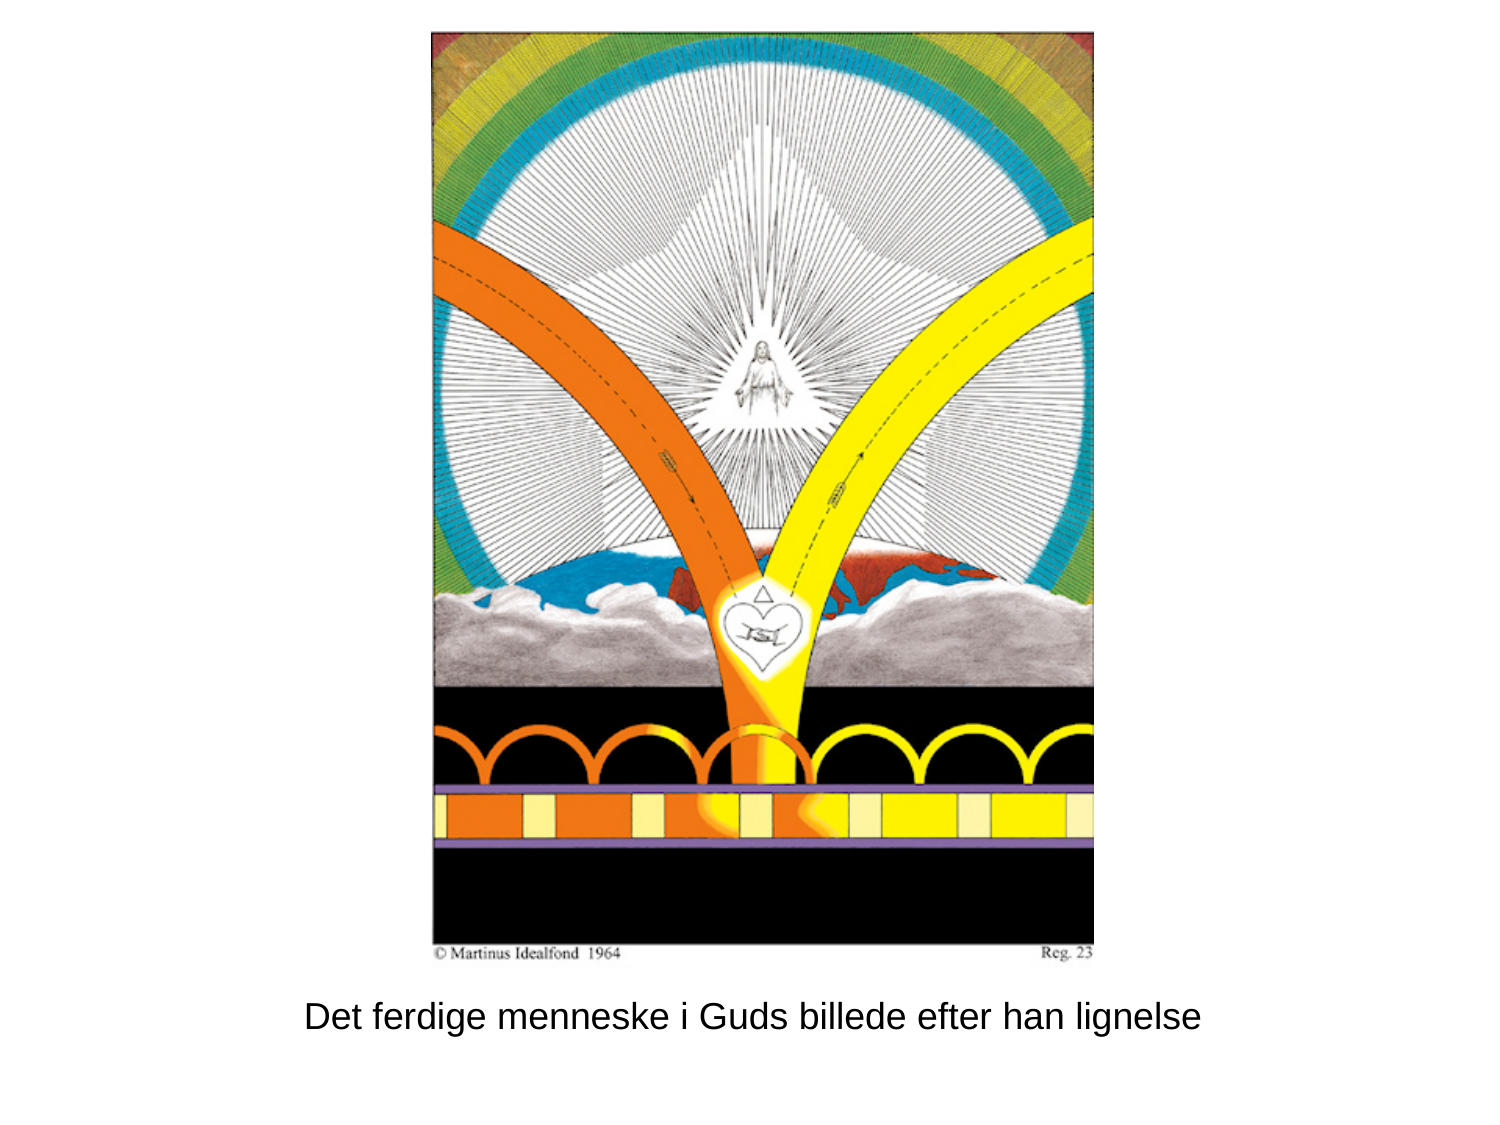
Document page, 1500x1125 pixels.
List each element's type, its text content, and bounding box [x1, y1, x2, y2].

picture [430, 30, 1094, 969]
text_box Det ferdige menneske i Guds billede efter han lignelse [289, 984, 1282, 1045]
